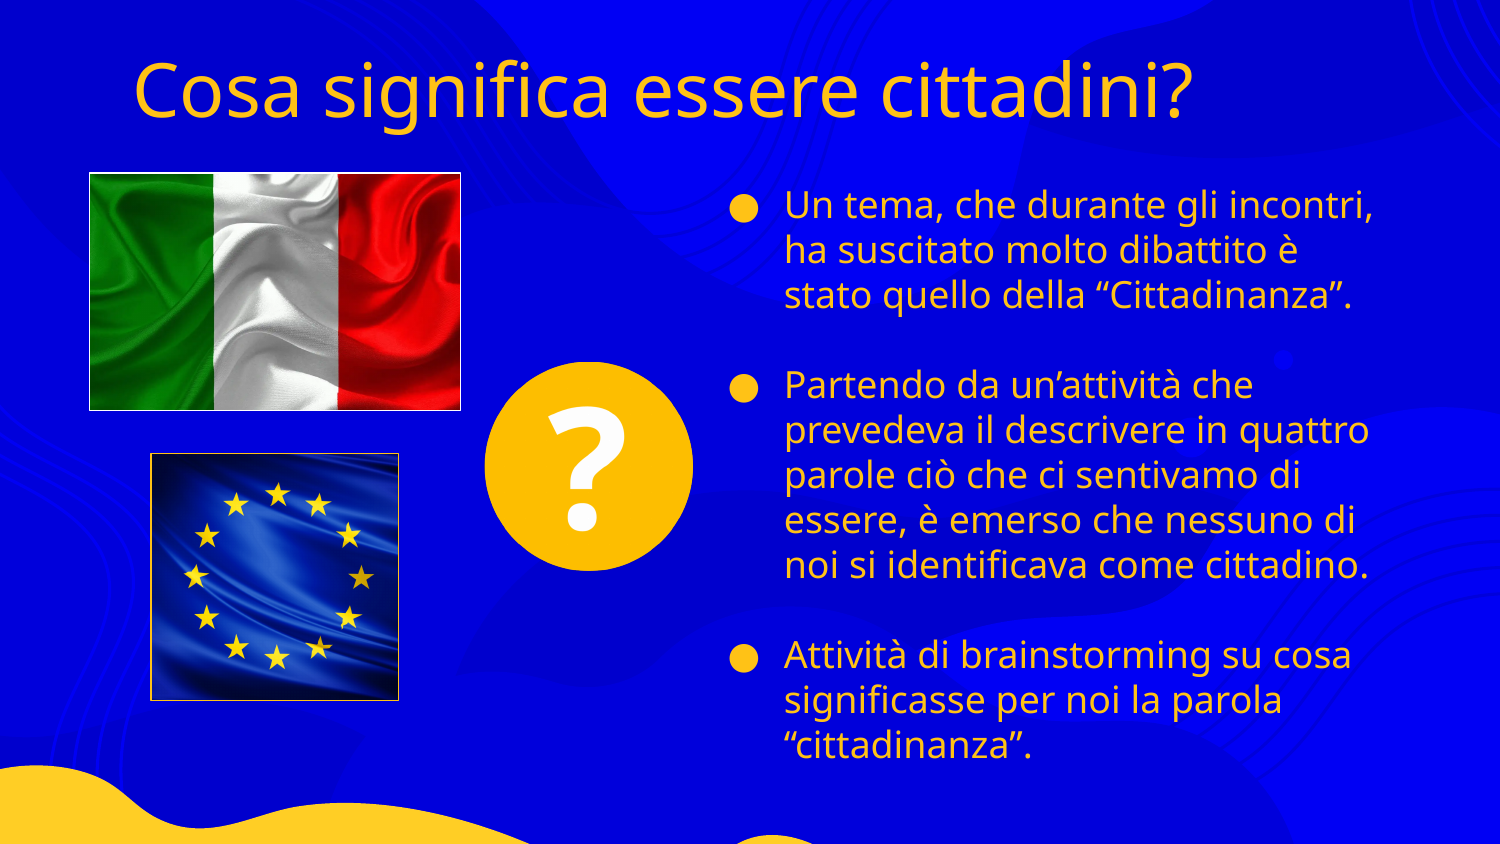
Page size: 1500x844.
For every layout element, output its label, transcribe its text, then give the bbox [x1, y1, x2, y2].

picture [89, 173, 461, 410]
text_box Cosa significa essere cittadini? [117, 27, 1500, 148]
text_box Un tema, che durante gli incontri, ha suscitato molto dibattito è stato quello della “Cittadinanza”. Partendo da un’attività che prevedeva il descrivere in quattro parole ciò che ci sentivamo di essere, è emerso che nessuno di noi si identificava come cittadino. Attività di brainstorming su cosa significasse per noi la parola “cittadinanza”. [693, 166, 1409, 782]
picture [483, 362, 694, 572]
picture [151, 453, 399, 701]
